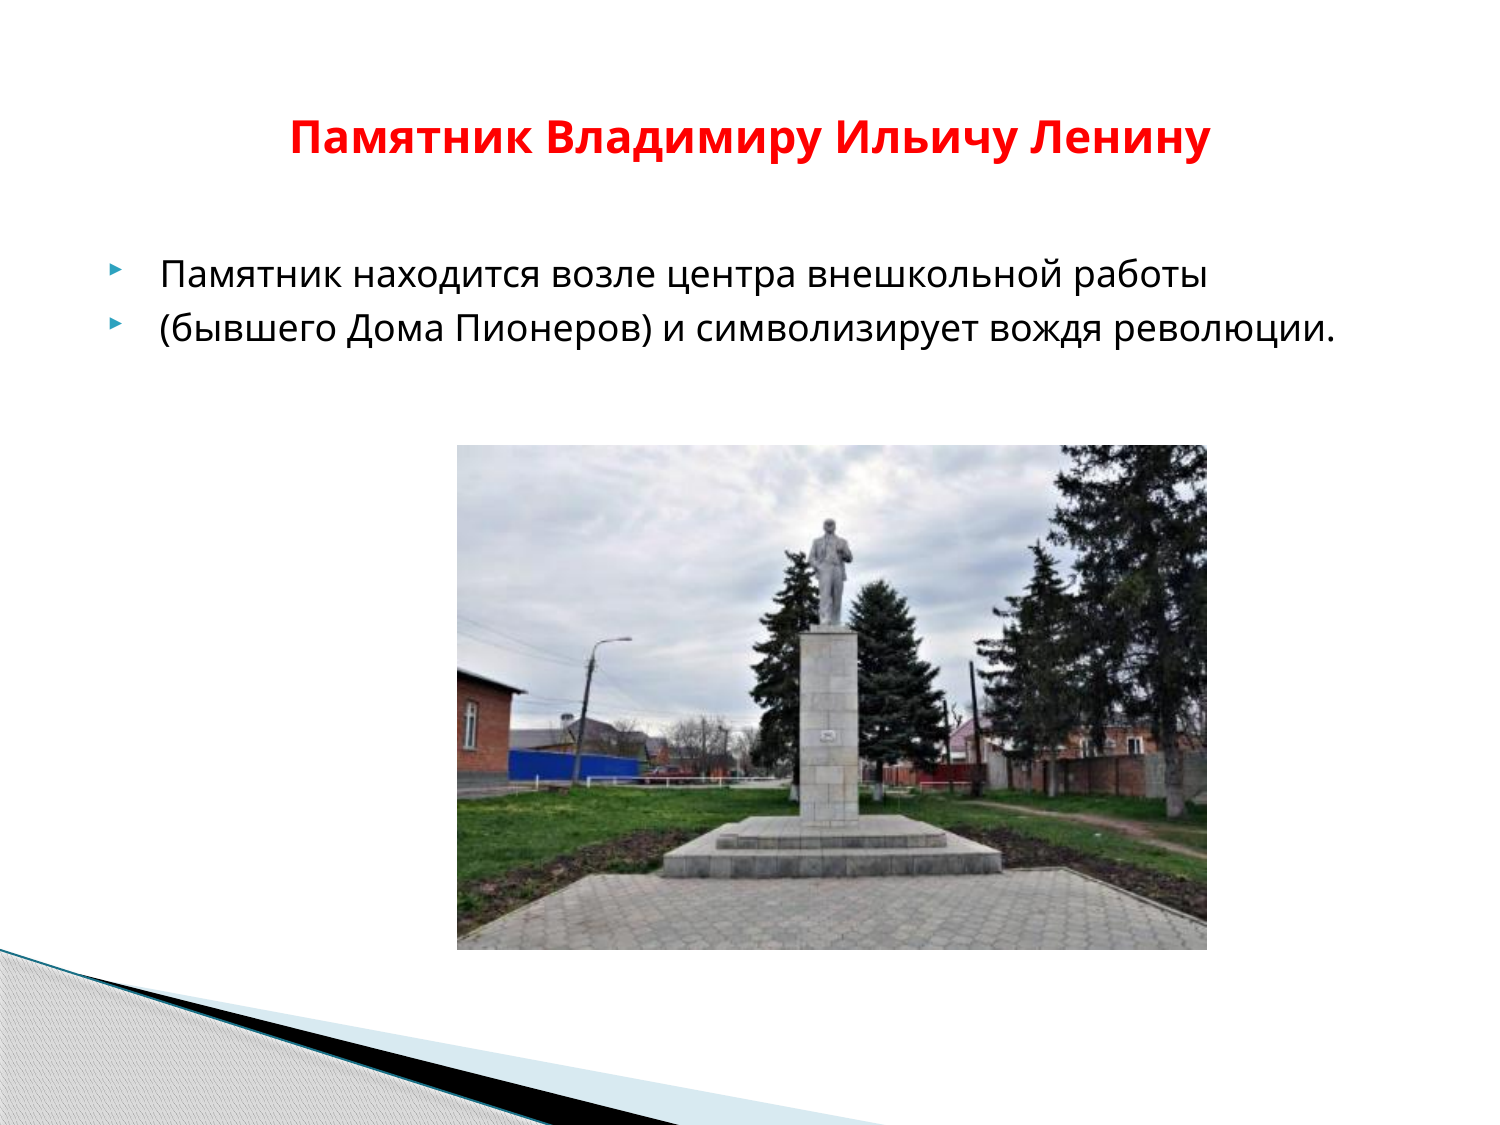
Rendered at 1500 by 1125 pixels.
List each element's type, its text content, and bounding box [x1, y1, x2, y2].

title Памятник Владимиру Ильичу Ленину [75, 45, 1425, 233]
picture [456, 445, 1207, 950]
list Памятник находится возле центра внешкольной работы (бывшего Дома Пионеров) и символизирует вождя революции. [75, 243, 1425, 986]
